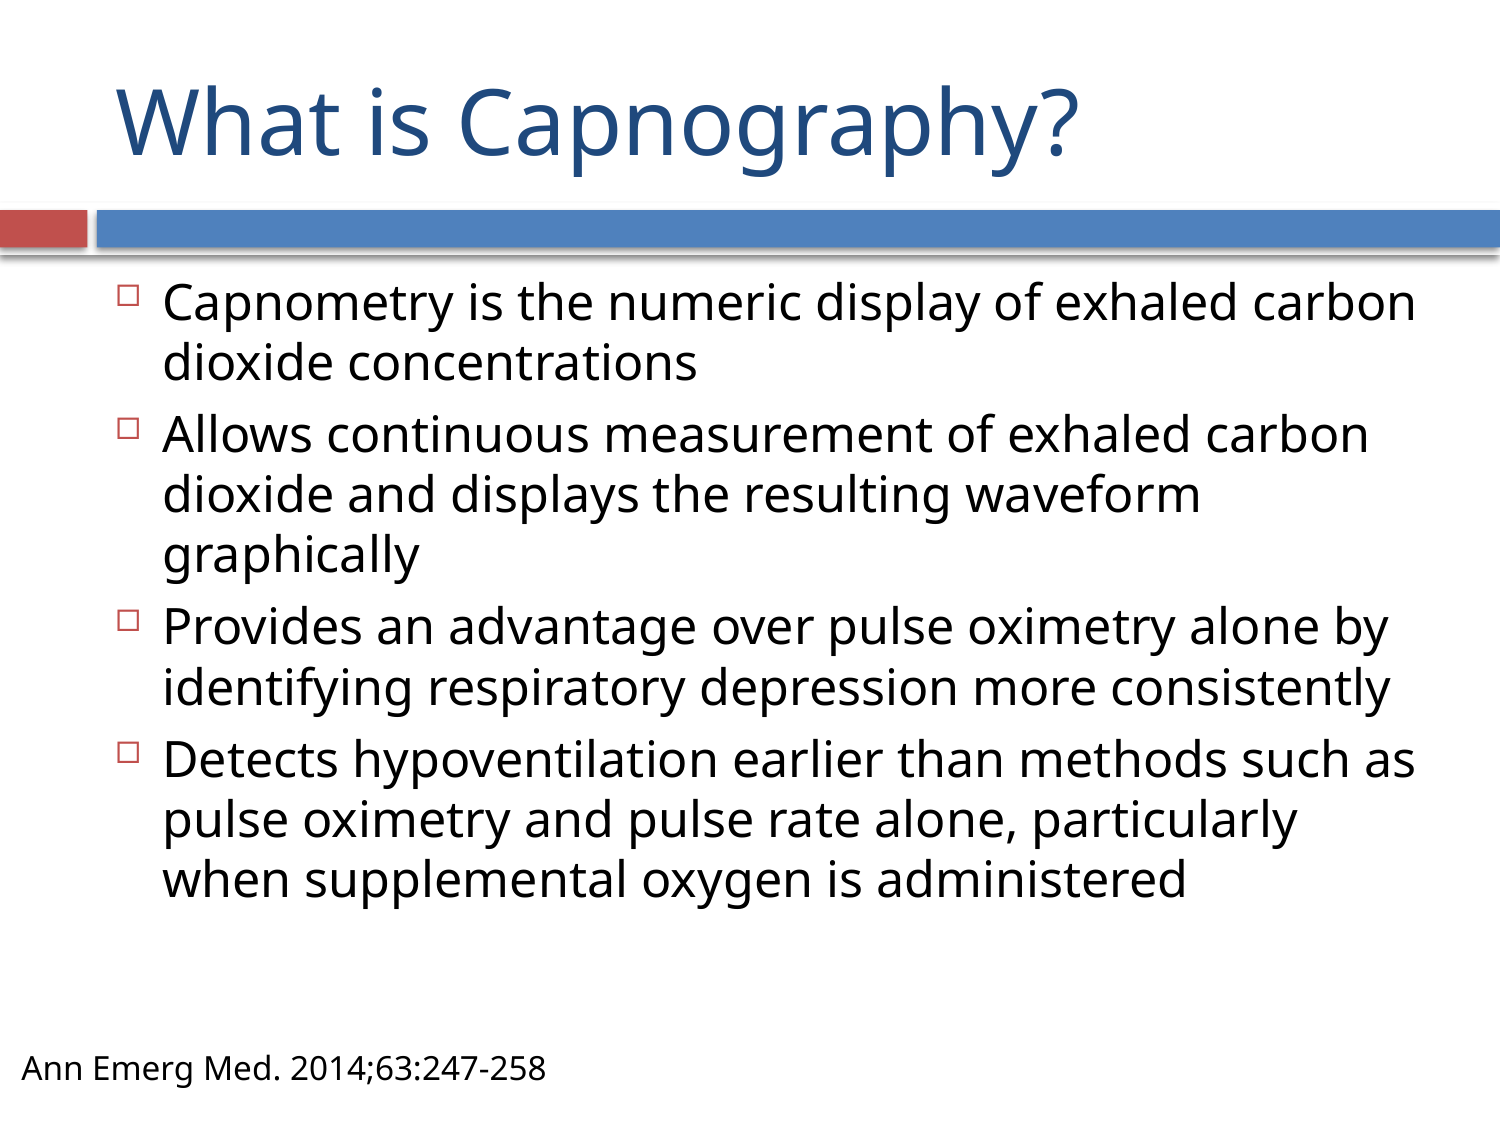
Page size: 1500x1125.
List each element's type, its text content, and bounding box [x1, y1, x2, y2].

list Capnometry is the numeric display of exhaled carbon dioxide concentrations Allows continuous measurement of exhaled carbon dioxide and displays the resulting waveform graphically Provides an advantage over pulse oximetry alone by identifying respiratory depression more consistently Detects hypoventilation earlier than methods such as pulse oximetry and pulse rate alone, particularly when supplemental oxygen is administered [100, 262, 1438, 1000]
text_box Ann Emerg Med. 2014;63:247-258 [6, 1039, 572, 1094]
title What is Capnography? [100, 37, 1438, 200]
